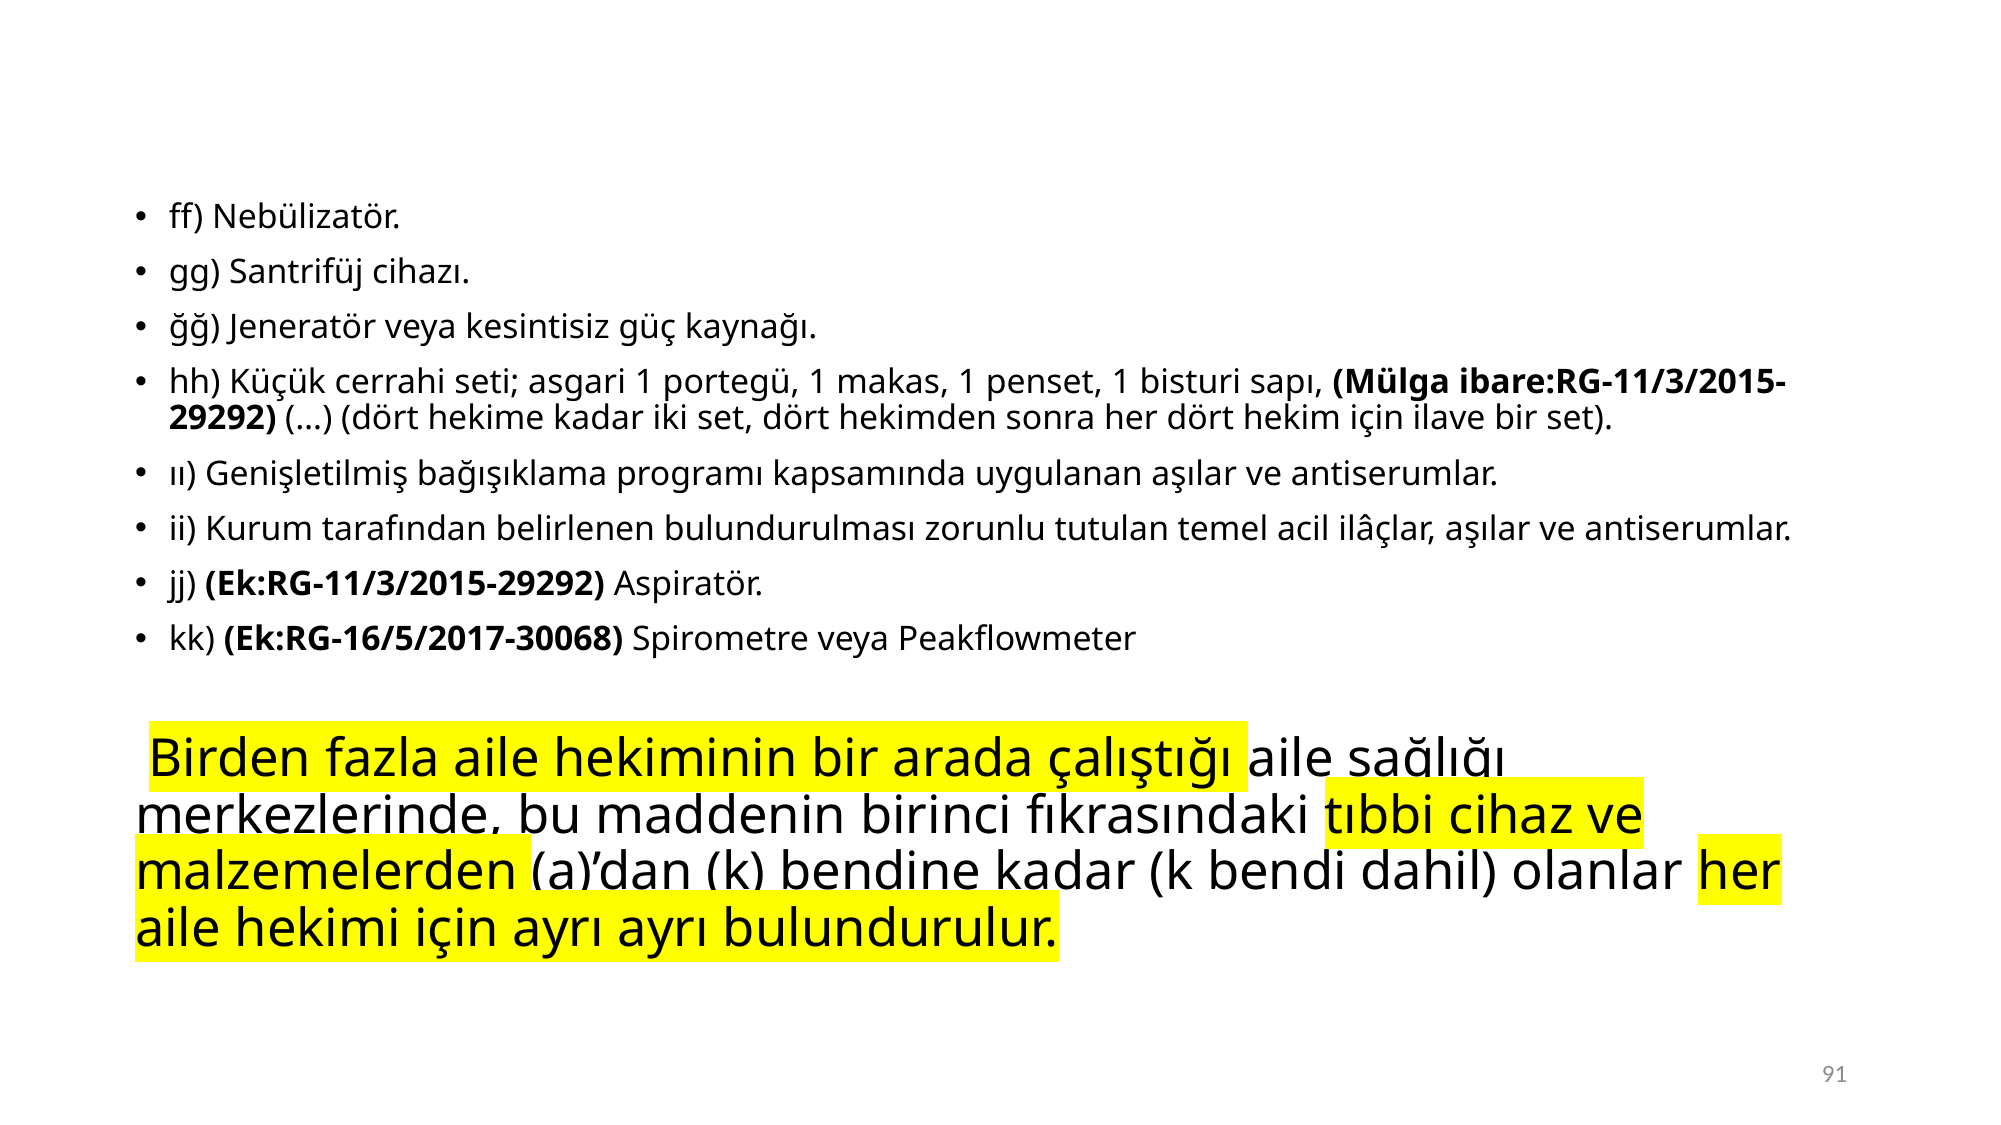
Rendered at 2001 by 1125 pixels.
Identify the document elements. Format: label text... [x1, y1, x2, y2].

slide_number 91 [1412, 1042, 1863, 1103]
list ff) Nebülizatör. gg) Santrifüj cihazı. ğğ) Jeneratör veya kesintisiz güç kaynağı. hh) Küçük cerrahi seti; asgari 1 portegü, 1 makas, 1 penset, 1 bisturi sapı, (Mülga ibare:RG-11/3/2015-29292) (…) (dört hekime kadar iki set, dört hekimden sonra her dört hekim için ilave bir set). ıı) Genişletilmiş bağışıklama programı kapsamında uygulanan aşılar ve antiserumlar. ii) Kurum tarafından belirlenen bulundurulması zorunlu tutulan temel acil ilâçlar, aşılar ve antiserumlar. jj) (Ek:RG-11/3/2015-29292) Aspiratör. kk) (Ek:RG-16/5/2017-30068) Spirometre veya Peakflowmeter Birden fazla aile hekiminin bir arada çalıştığı aile sağlığı merkezlerinde, bu maddenin birinci fıkrasındaki tıbbi cihaz ve malzemelerden (a)’dan (k) bendine kadar (k bendi dahil) olanlar her aile hekimi için ayrı ayrı bulundurulur. [120, 191, 1845, 1020]
